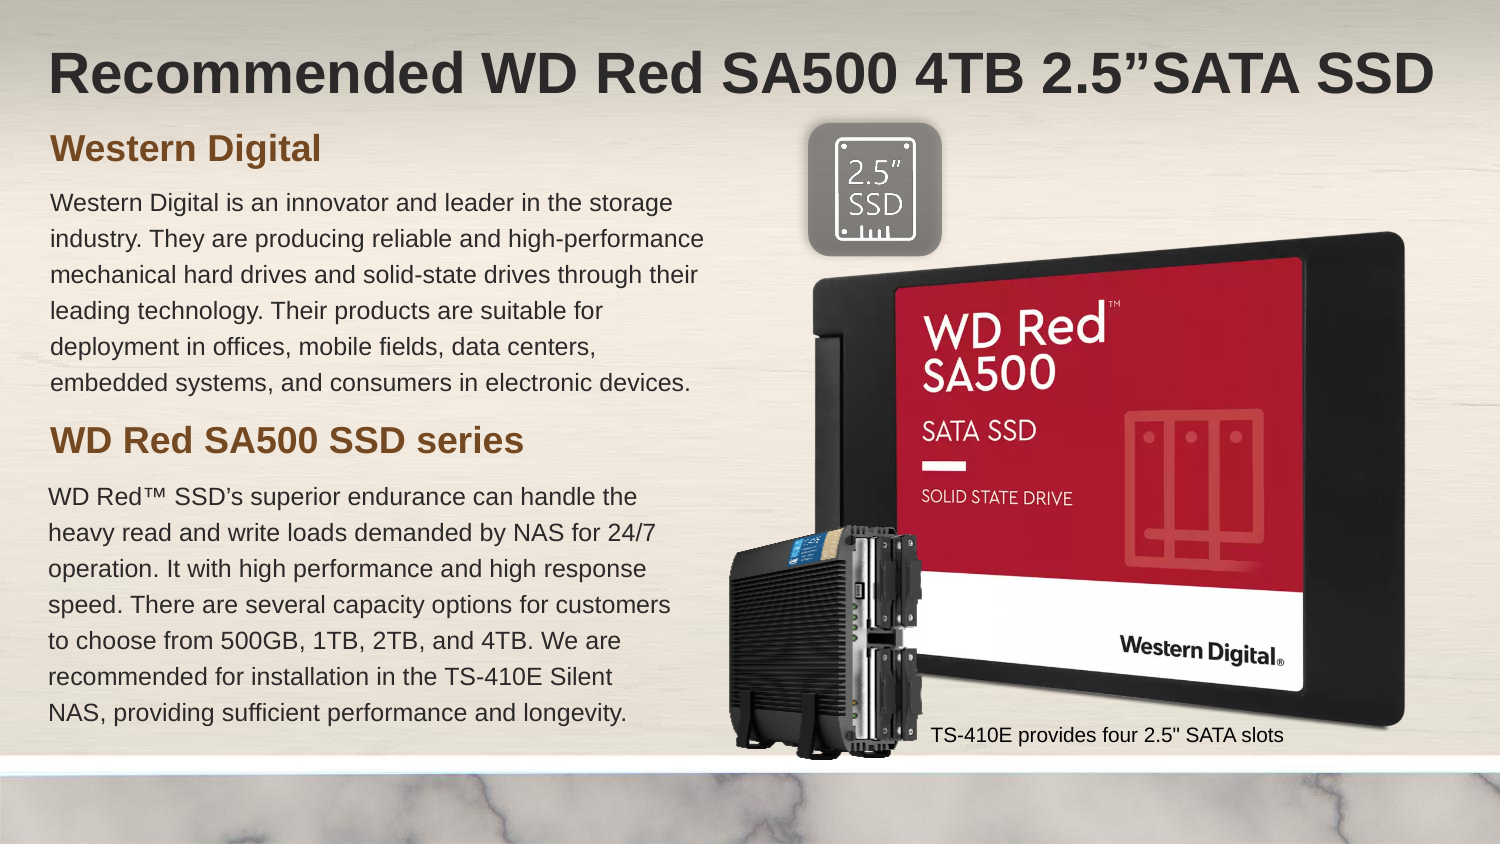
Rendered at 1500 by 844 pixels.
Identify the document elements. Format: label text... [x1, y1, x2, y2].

text_box WD Red™ SSD’s superior endurance can handle the heavy read and write loads demanded by NAS for 24/7 operation. It with high performance and high response speed. There are several capacity options for customers to choose from 500GB, 1TB, 2TB, and 4TB. We are recommended for installation in the TS-410E Silent NAS, providing sufficient performance and longevity. [33, 459, 689, 677]
picture [0, 0, 1500, 844]
text_box WD Red SA500 SSD series [34, 400, 678, 459]
text_box Western Digital is an innovator and leader in the storage industry. They are producing reliable and high-performance mechanical hard drives and solid-state drives through their leading technology. Their products are suitable for deployment in offices, mobile fields, data centers, embedded systems, and consumers in electronic devices. [34, 165, 729, 382]
text_box Western Digital [34, 109, 469, 165]
title Recommended WD Red SA500 4TB 2.5”SATA SSD [33, 17, 1483, 123]
